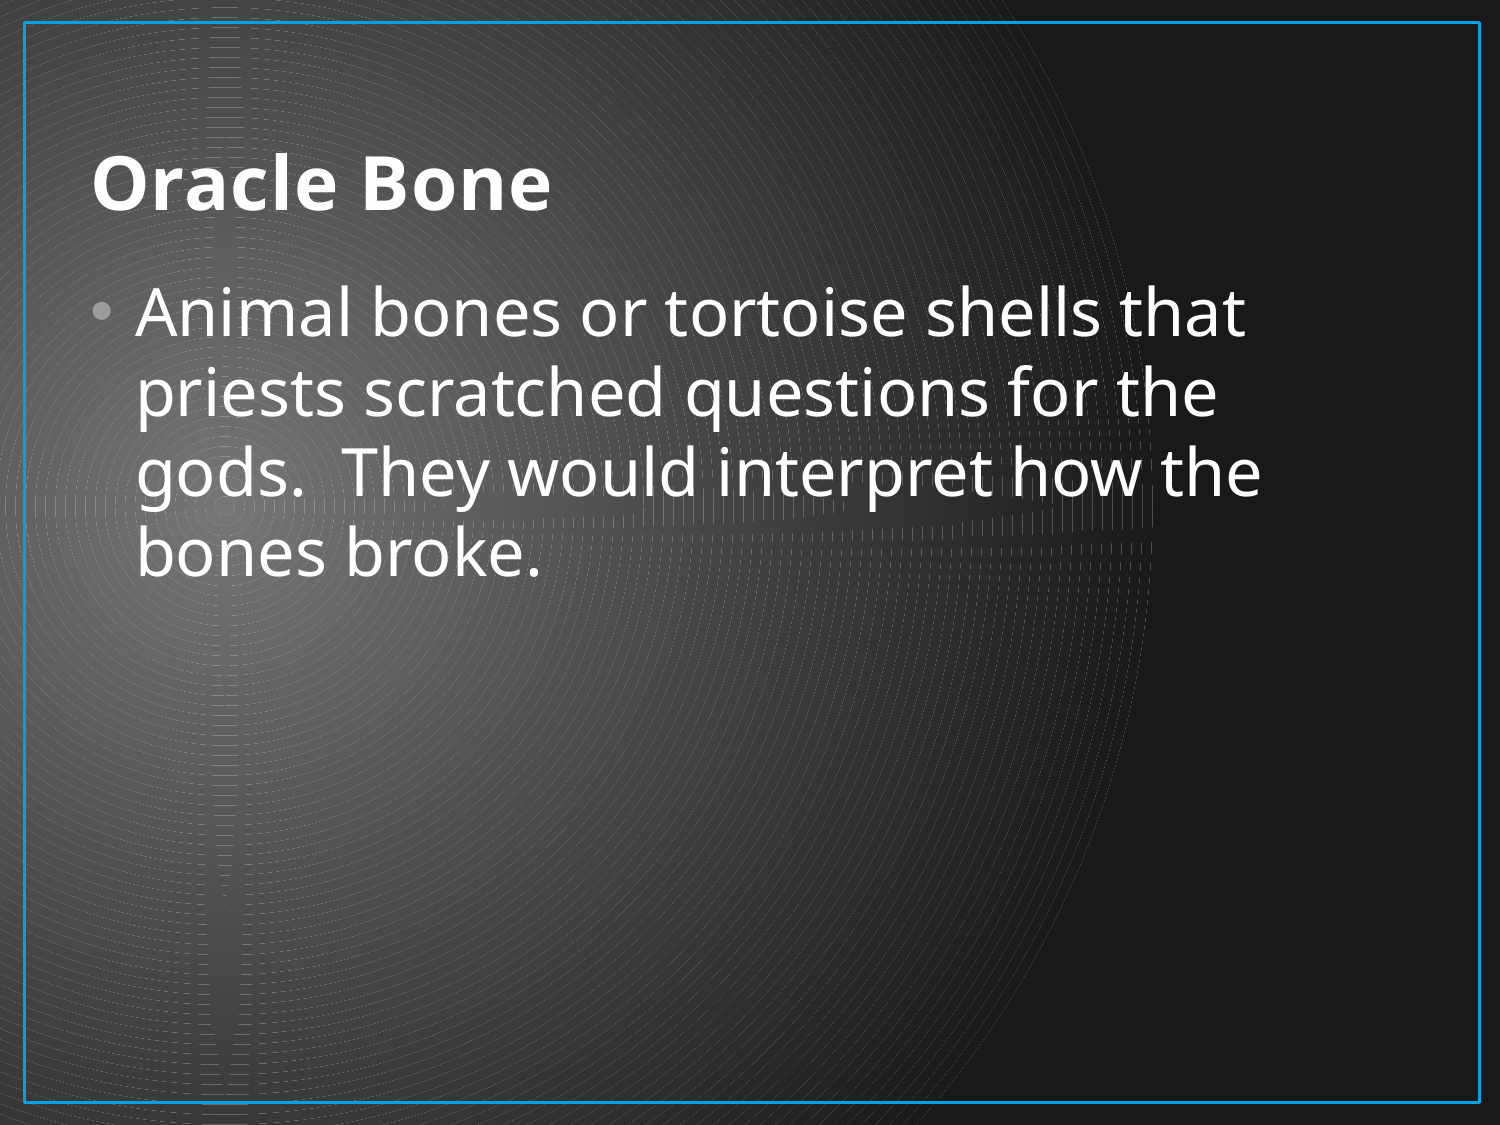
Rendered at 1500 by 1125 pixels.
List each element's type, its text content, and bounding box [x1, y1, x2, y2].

list Animal bones or tortoise shells that priests scratched questions for the gods. They would interpret how the bones broke. [75, 262, 1425, 1005]
title Oracle Bone [75, 45, 1425, 233]
